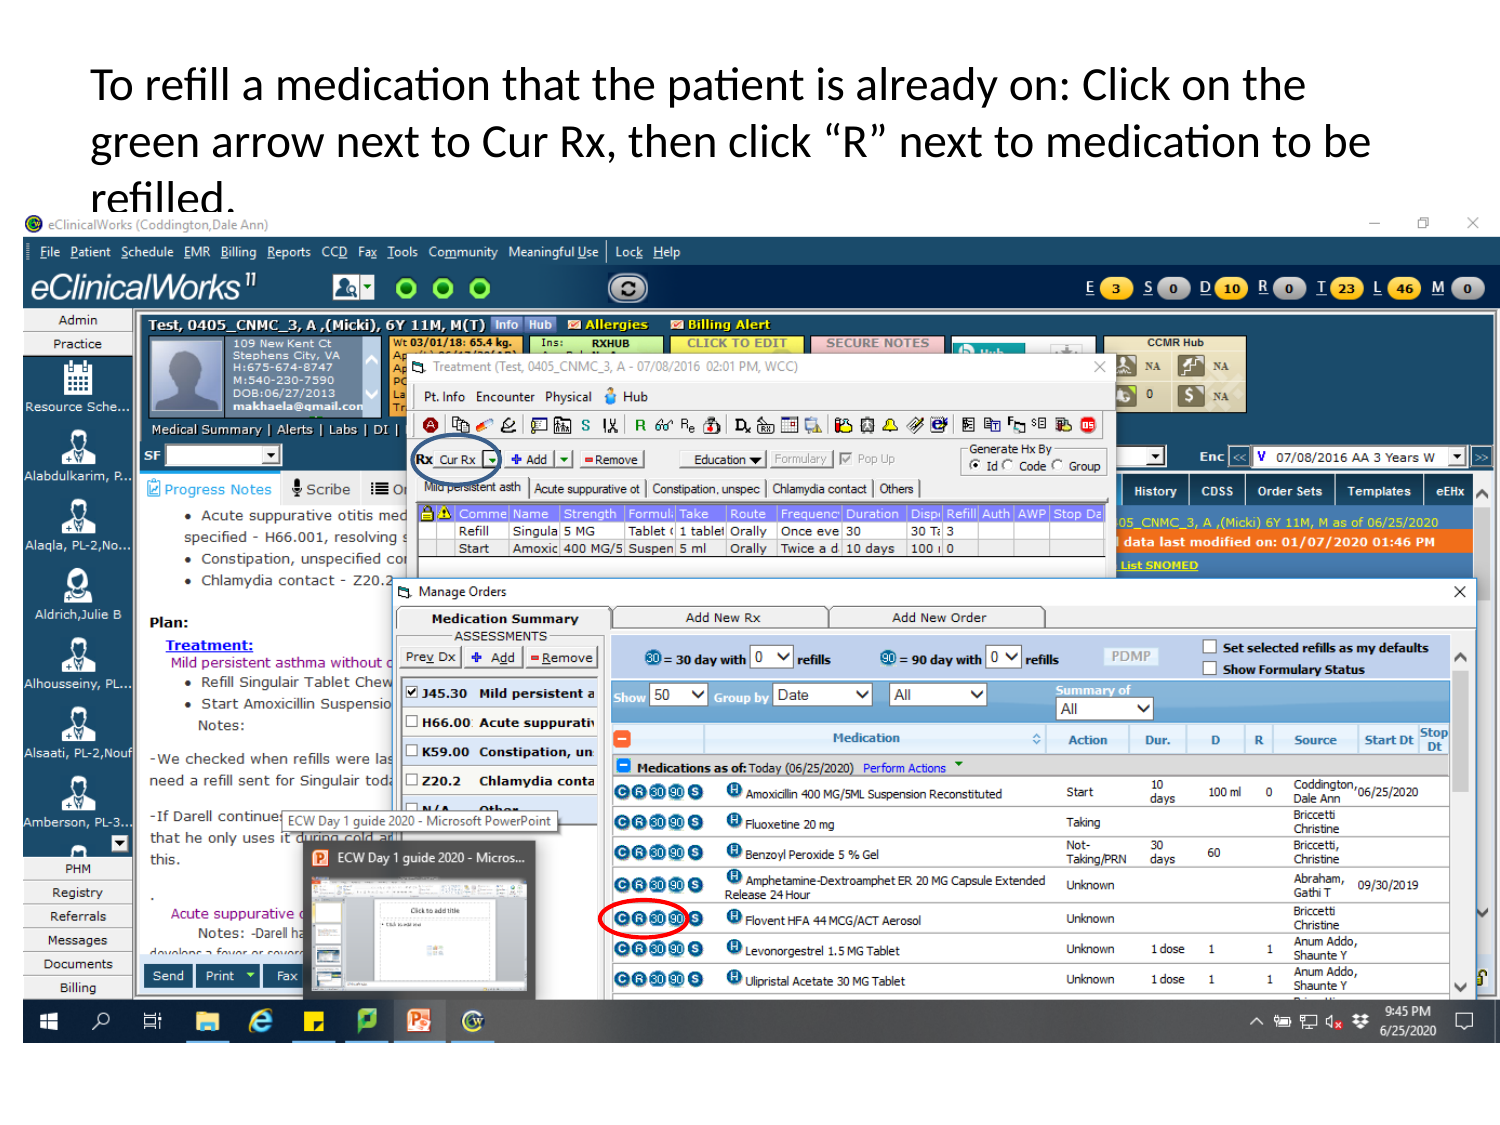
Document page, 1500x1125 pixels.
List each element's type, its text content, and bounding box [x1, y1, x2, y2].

title To refill a medication that the patient is already on: Click on the green arrow next to Cur Rx, then click “R” next to medication to be refilled. [75, 45, 1425, 210]
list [22, 212, 1500, 1044]
